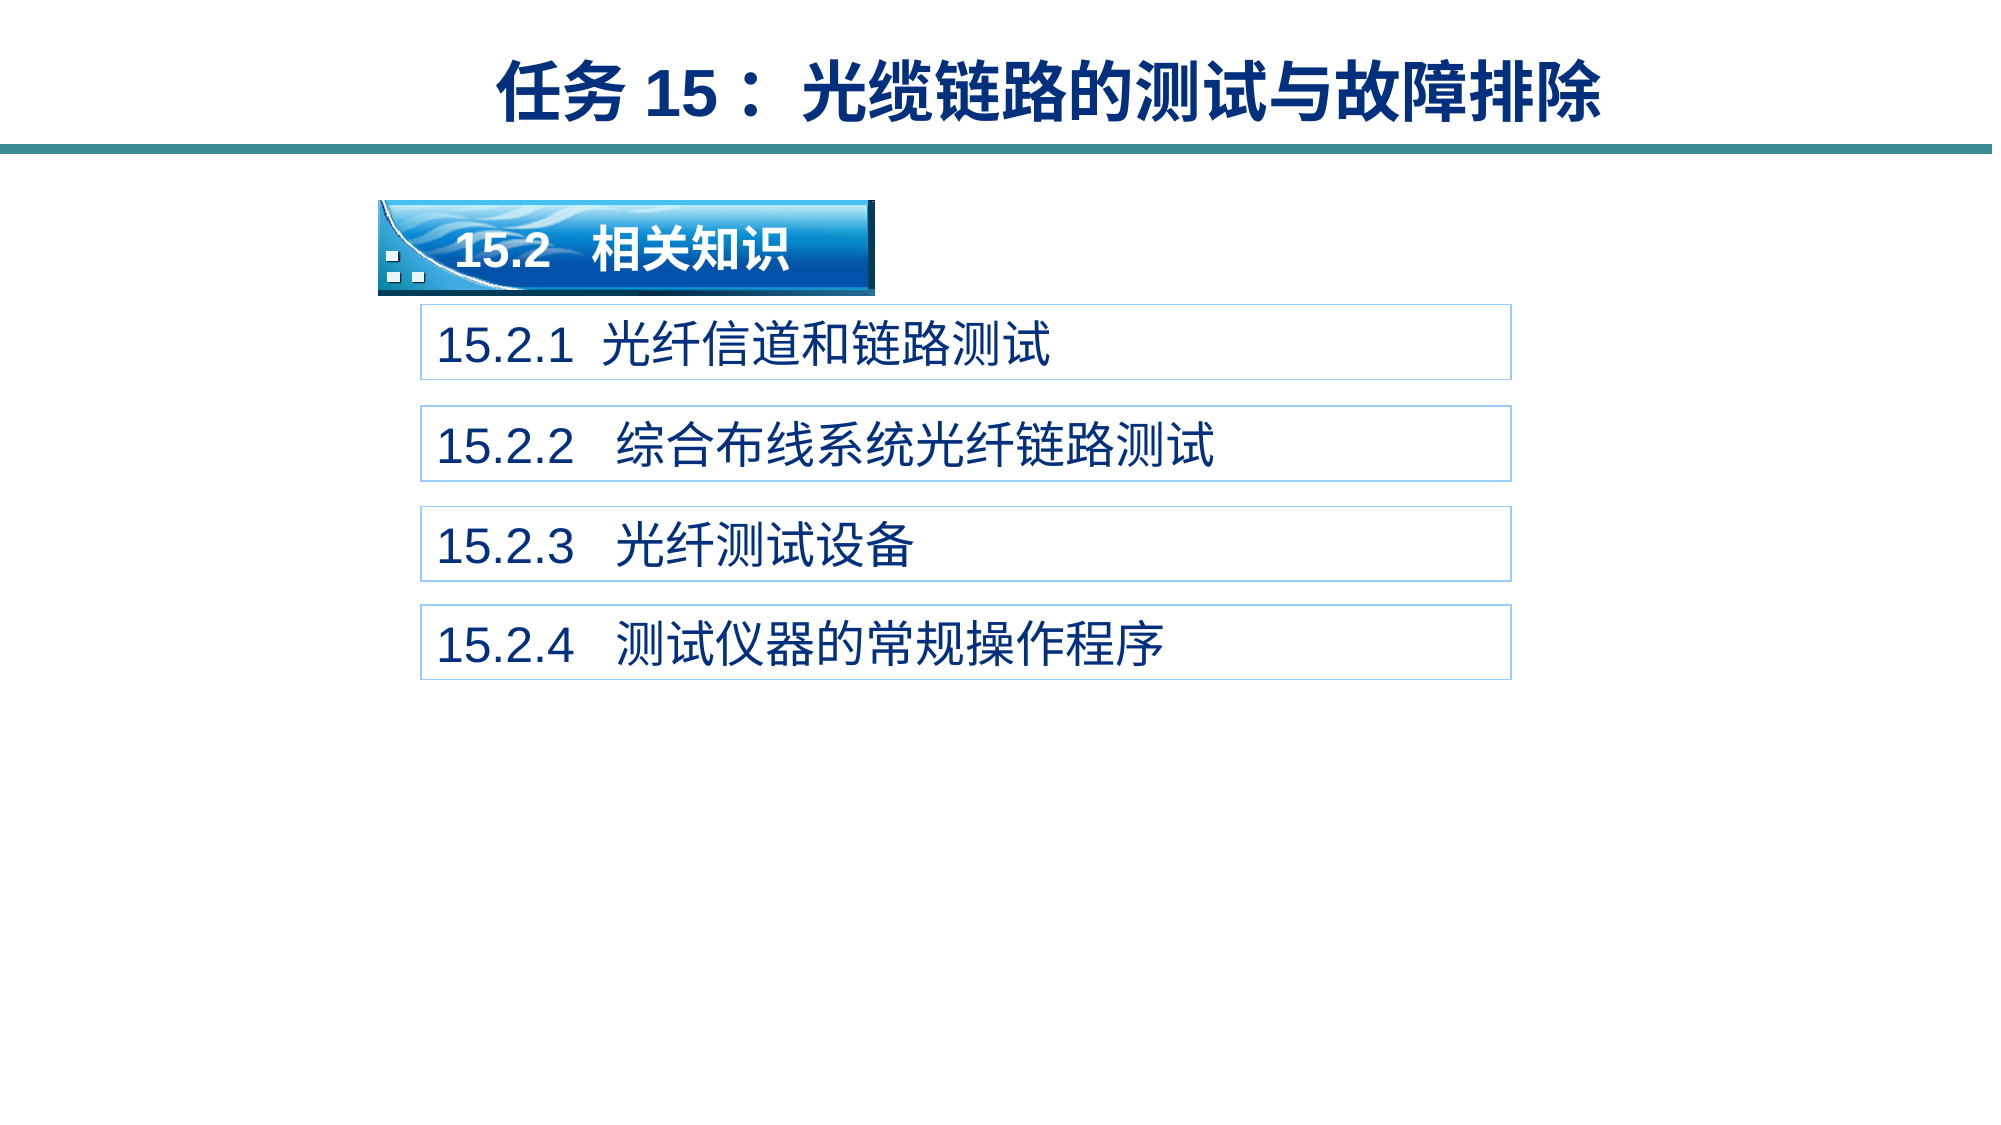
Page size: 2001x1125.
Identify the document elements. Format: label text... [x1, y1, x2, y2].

text_box 15.2.1 光纤信道和链路测试 [421, 304, 1511, 380]
picture [378, 200, 868, 289]
text_box 15.2.3 光纤测试设备 [421, 506, 1511, 582]
picture [639, 290, 876, 296]
text_box 15.2.4 测试仪器的常规操作程序 [421, 604, 1511, 680]
text_box 任务15：光缆链路的测试与故障排除 [480, 42, 1697, 138]
text_box 15.2.2 综合布线系统光纤链路测试 [421, 406, 1511, 481]
